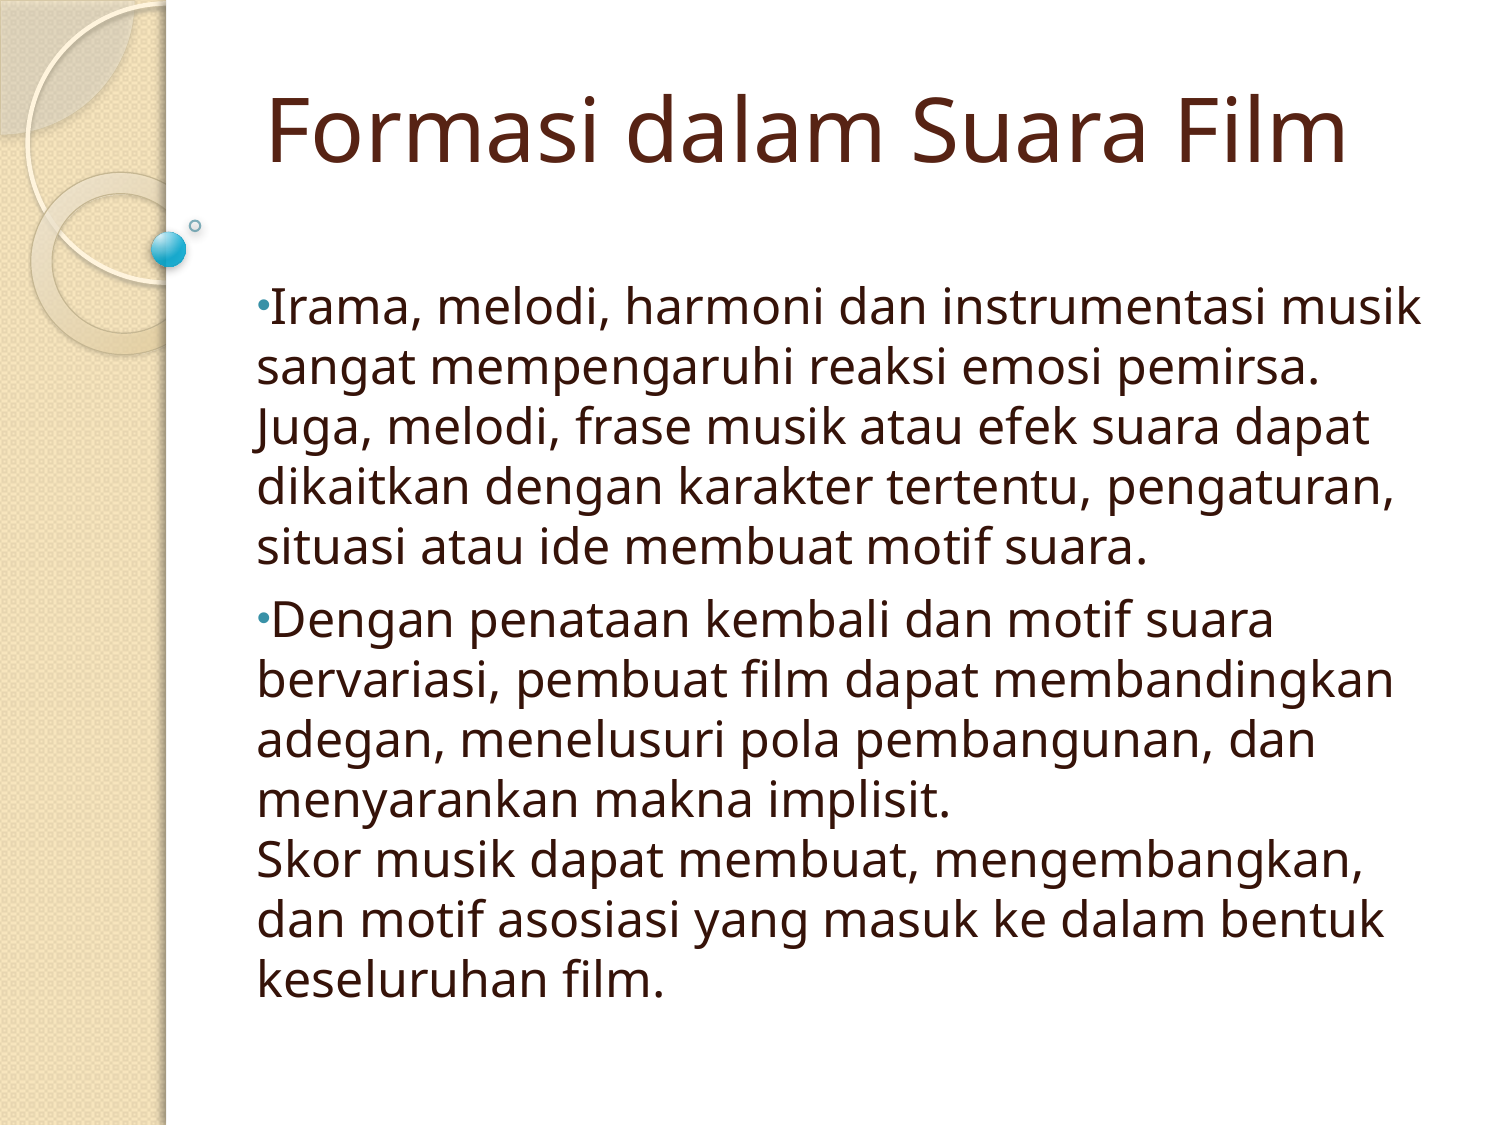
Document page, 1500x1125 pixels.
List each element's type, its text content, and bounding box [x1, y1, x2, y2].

subtitle Irama, melodi, harmoni dan instrumentasi musik sangat mempengaruhi reaksi emosi pemirsa. Juga, melodi, frase musik atau efek suara dapat dikaitkan dengan karakter tertentu, pengaturan, situasi atau ide membuat motif suara. Dengan penataan kembali dan motif suara bervariasi, pembuat film dapat membandingkan adegan, menelusuri pola pembangunan, dan menyarankan makna implisit. Skor musik dapat membuat, mengembangkan, dan motif asosiasi yang masuk ke dalam bentuk keseluruhan film. [237, 275, 1453, 563]
title Formasi dalam Suara Film [225, 49, 1390, 188]
